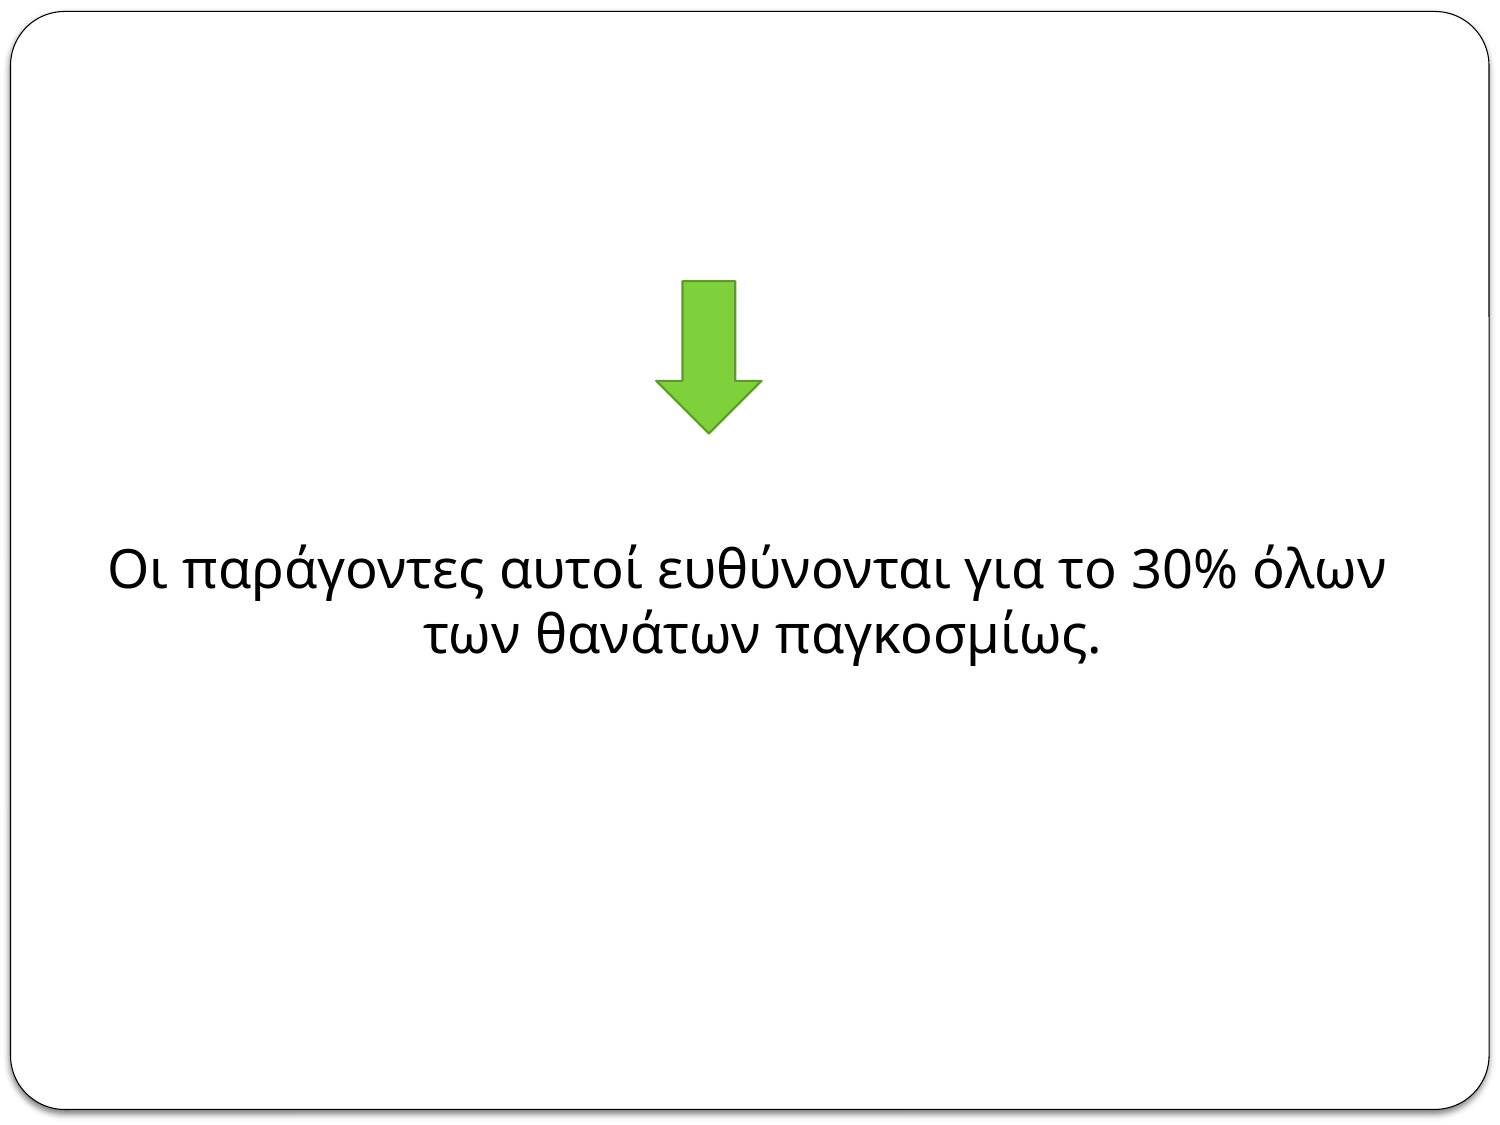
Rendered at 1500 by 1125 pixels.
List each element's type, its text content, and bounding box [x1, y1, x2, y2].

text_box [655, 280, 763, 435]
list Οι παράγοντες αυτοί ευθύνονται για το 30% όλων των θανάτων παγκοσµίως. [70, 527, 1425, 988]
